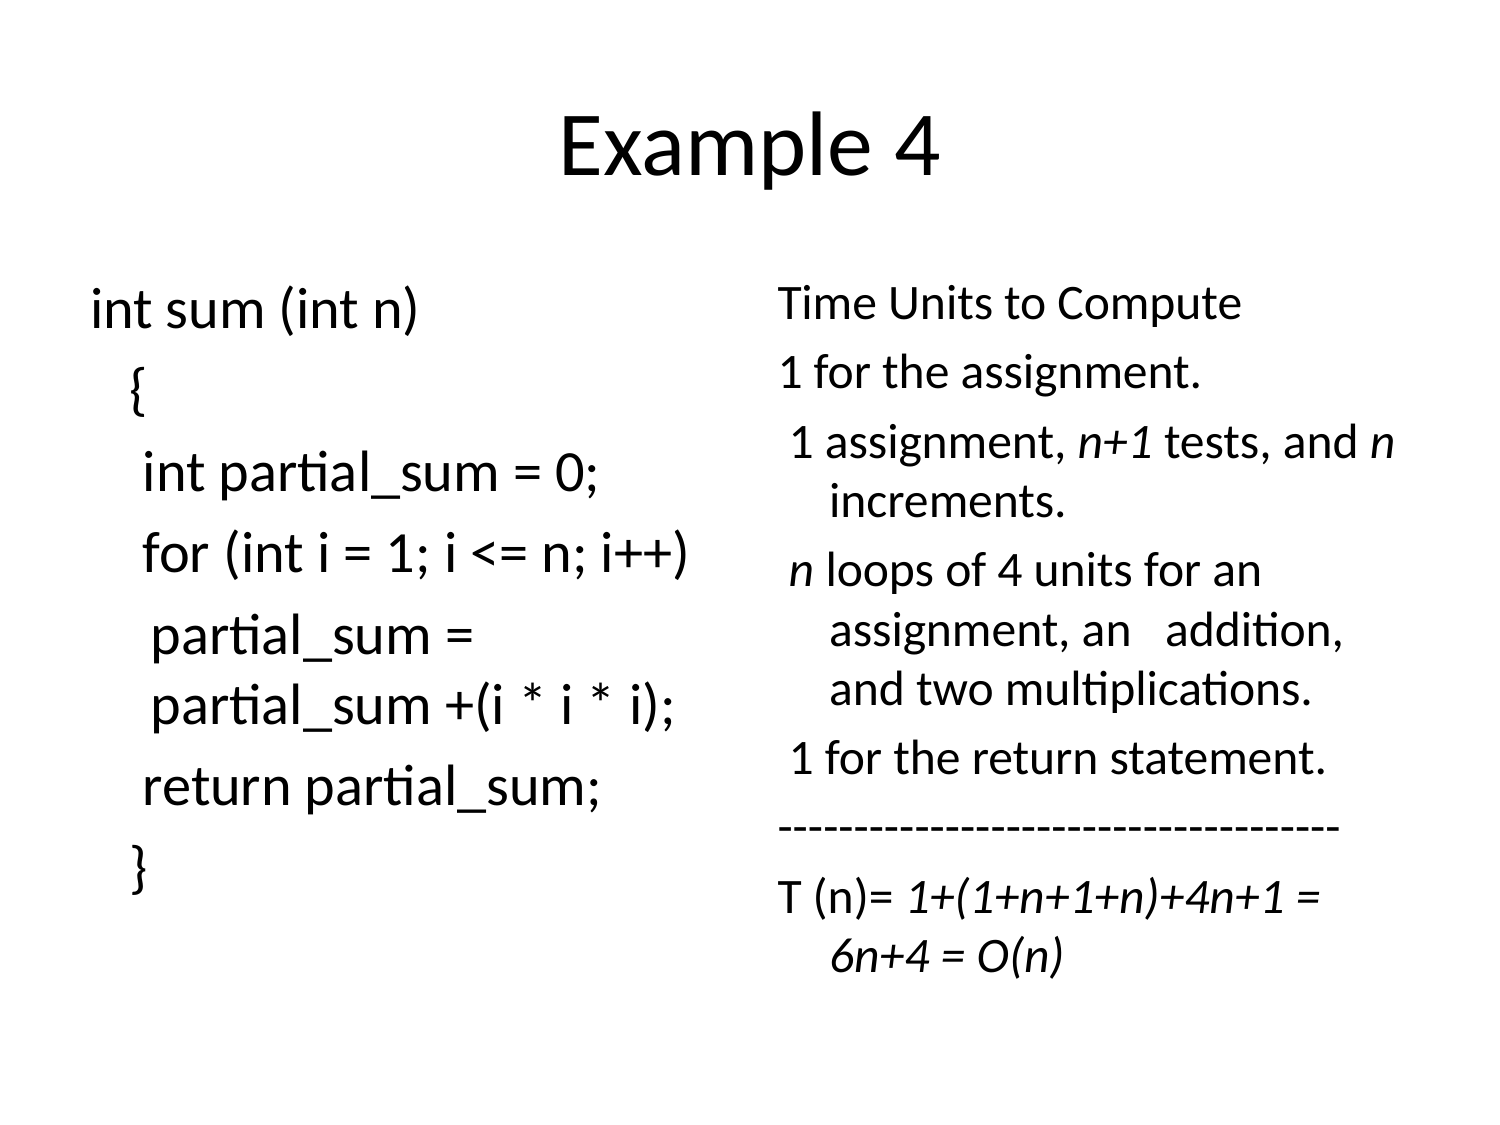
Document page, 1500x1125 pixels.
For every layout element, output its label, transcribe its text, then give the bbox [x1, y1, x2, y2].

list Time Units to Compute 1 for the assignment. 1 assignment, n+1 tests, and n increments. n loops of 4 units for an assignment, an addition, and two multiplications. 1 for the return statement. ------------------------------------- T (n)= 1+(1+n+1+n)+4n+1 = 6n+4 = O(n) [762, 262, 1425, 1005]
list int sum (int n) { int partial_sum = 0; for (int i = 1; i <= n; i++) partial_sum = partial_sum +(i * i * i); return partial_sum; } [75, 262, 738, 1005]
title Example 4 [75, 45, 1425, 233]
